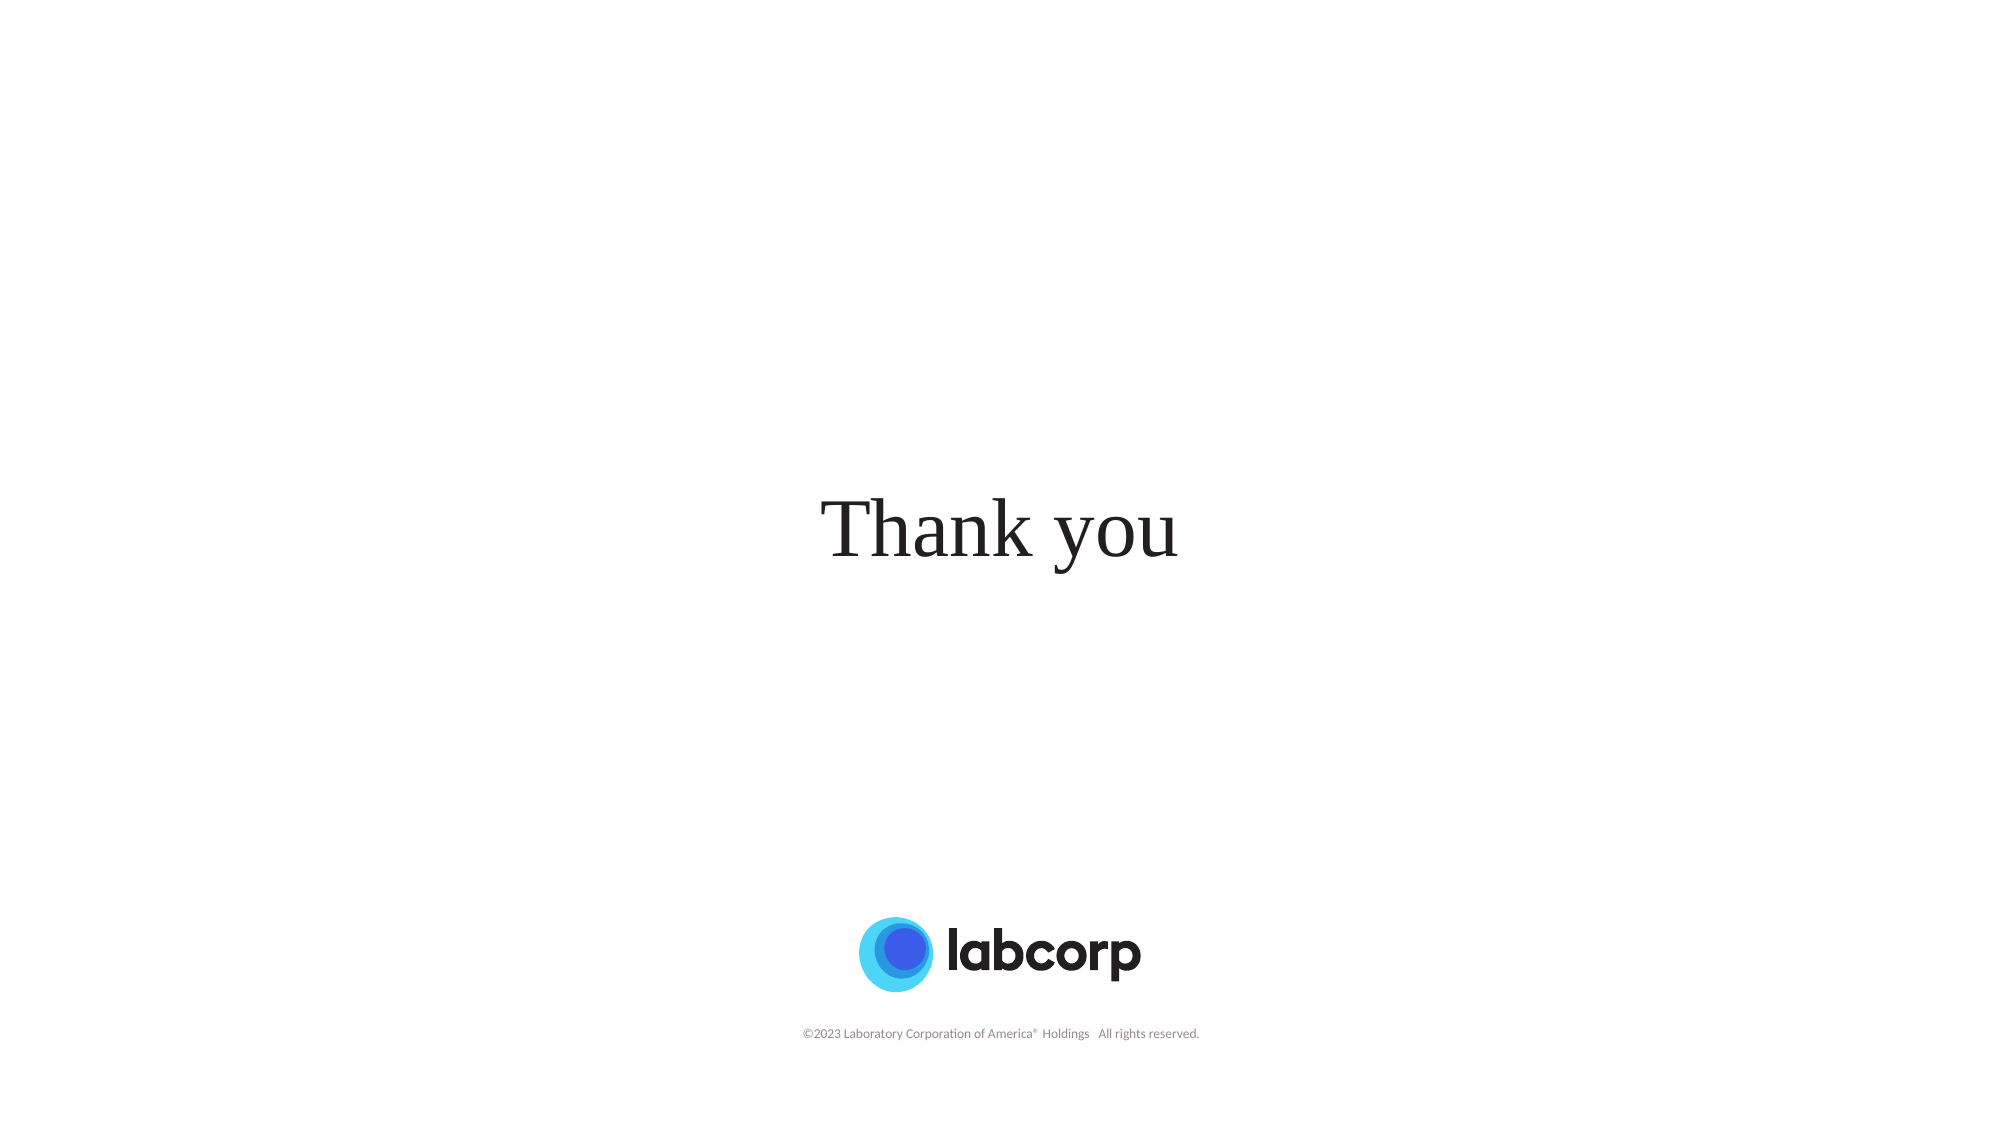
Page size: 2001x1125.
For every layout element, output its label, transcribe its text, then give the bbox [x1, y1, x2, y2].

title Thank you [87, 489, 1913, 574]
